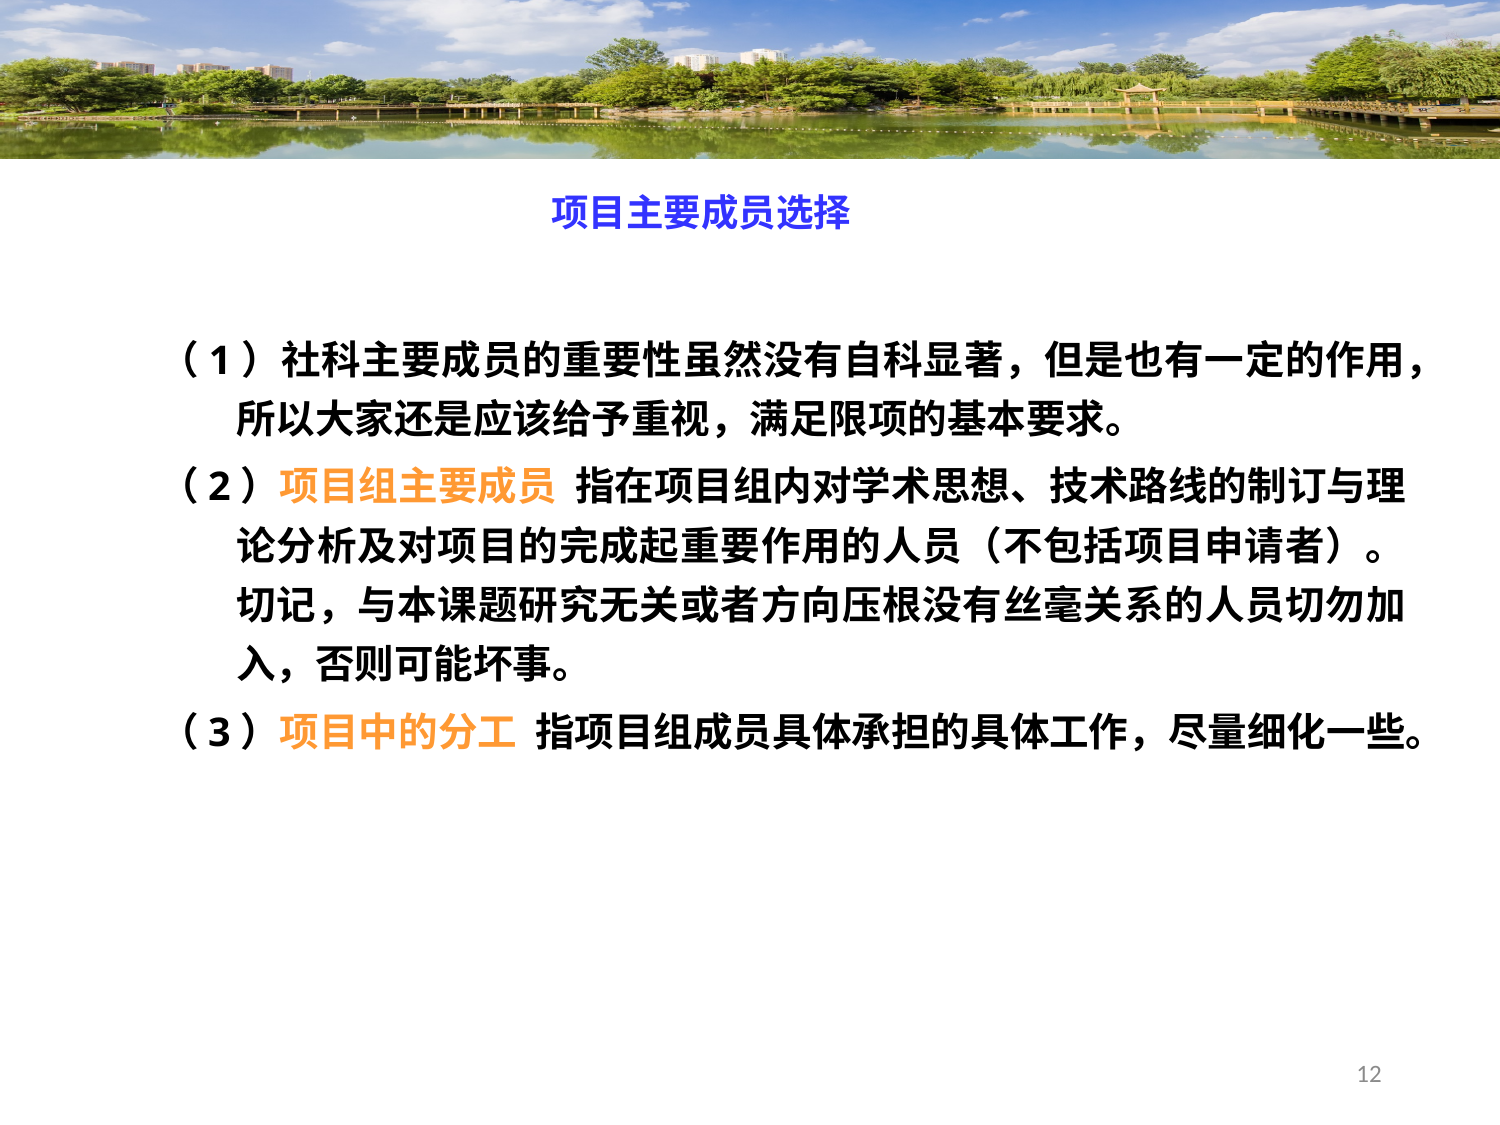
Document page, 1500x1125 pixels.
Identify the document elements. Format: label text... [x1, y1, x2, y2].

text_box （1）社科主要成员的重要性虽然没有自科显著，但是也有一定的作用，所以大家还是应该给予重视，满足限项的基本要求。 （2）项目组主要成员 指在项目组内对学术思想、技术路线的制订与理论分析及对项目的完成起重要作用的人员（不包括项目申请者）。切记，与本课题研究无关或者方向压根没有丝毫关系的人员切勿加入，否则可能坏事。 （3）项目中的分工 指项目组成员具体承担的具体工作，尽量细化一些。 [144, 315, 1421, 952]
slide_number 12 [1059, 1042, 1397, 1103]
picture [0, 0, 1500, 159]
text_box 项目主要成员选择 [536, 181, 866, 242]
